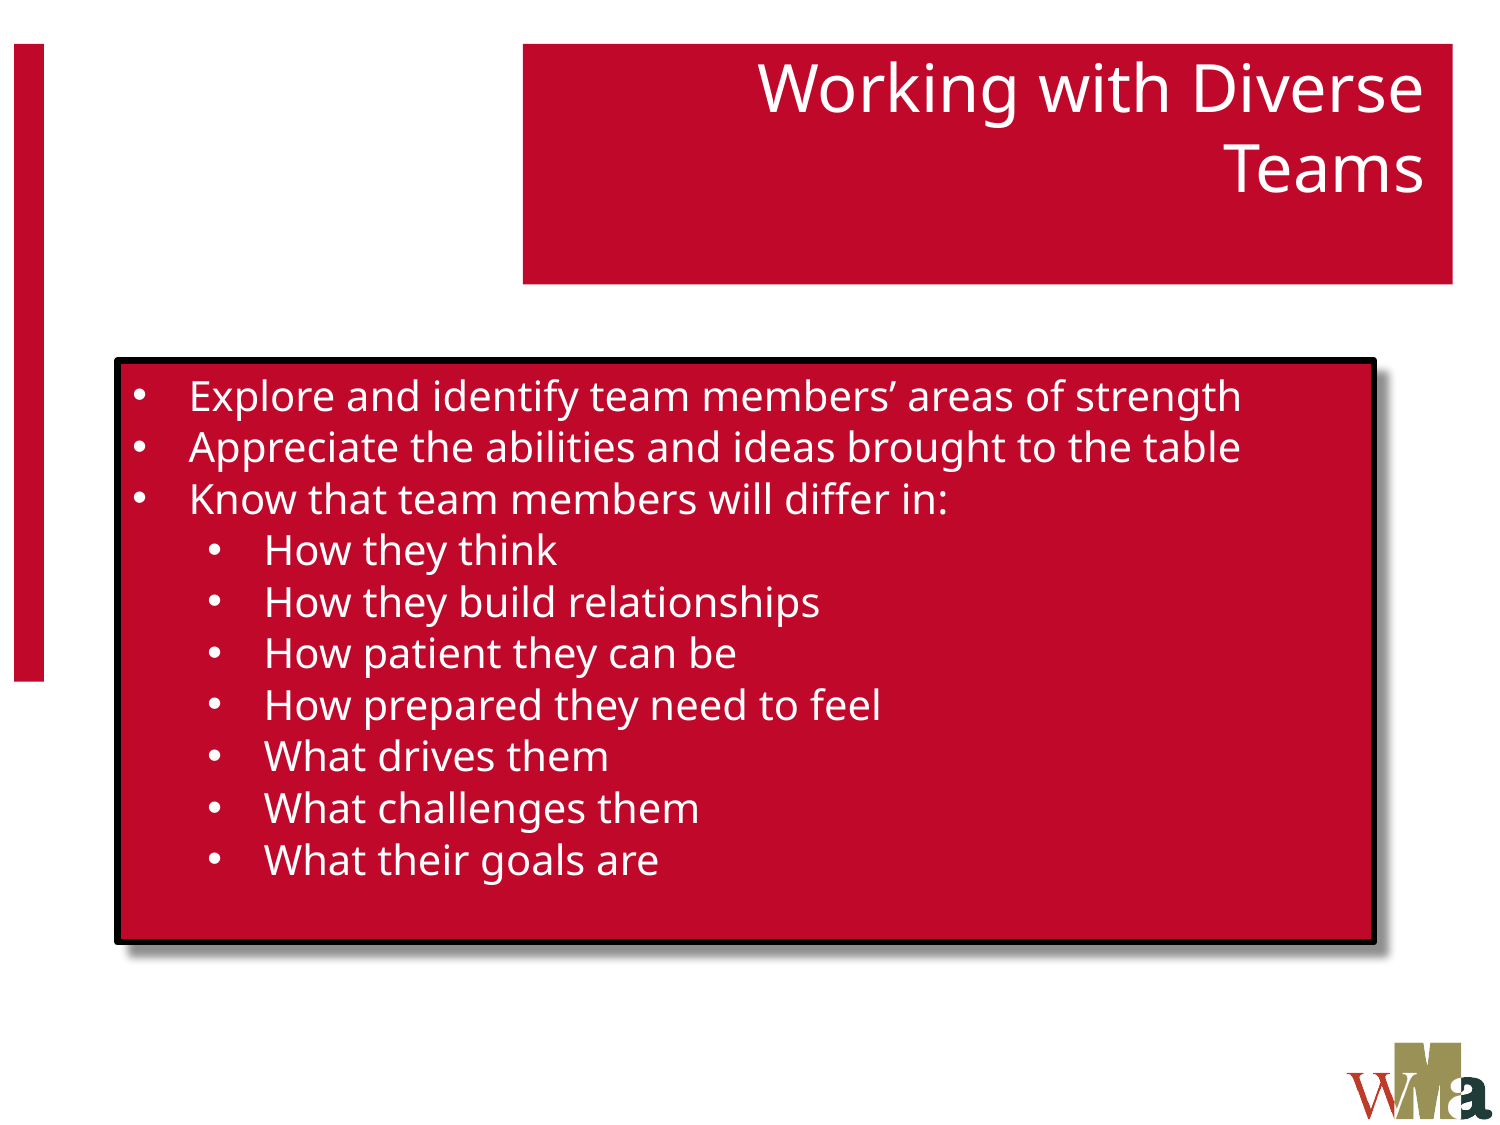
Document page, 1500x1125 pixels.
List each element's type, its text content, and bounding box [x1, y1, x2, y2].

title Working with Diverse Teams [545, 104, 1441, 214]
text_box Explore and identify team members’ areas of strength Appreciate the abilities and ideas brought to the table Know that team members will differ in: How they think How they build relationships How patient they can be How prepared they need to feel What drives them What challenges them What their goals are [117, 360, 1374, 943]
picture [1346, 1042, 1495, 1120]
